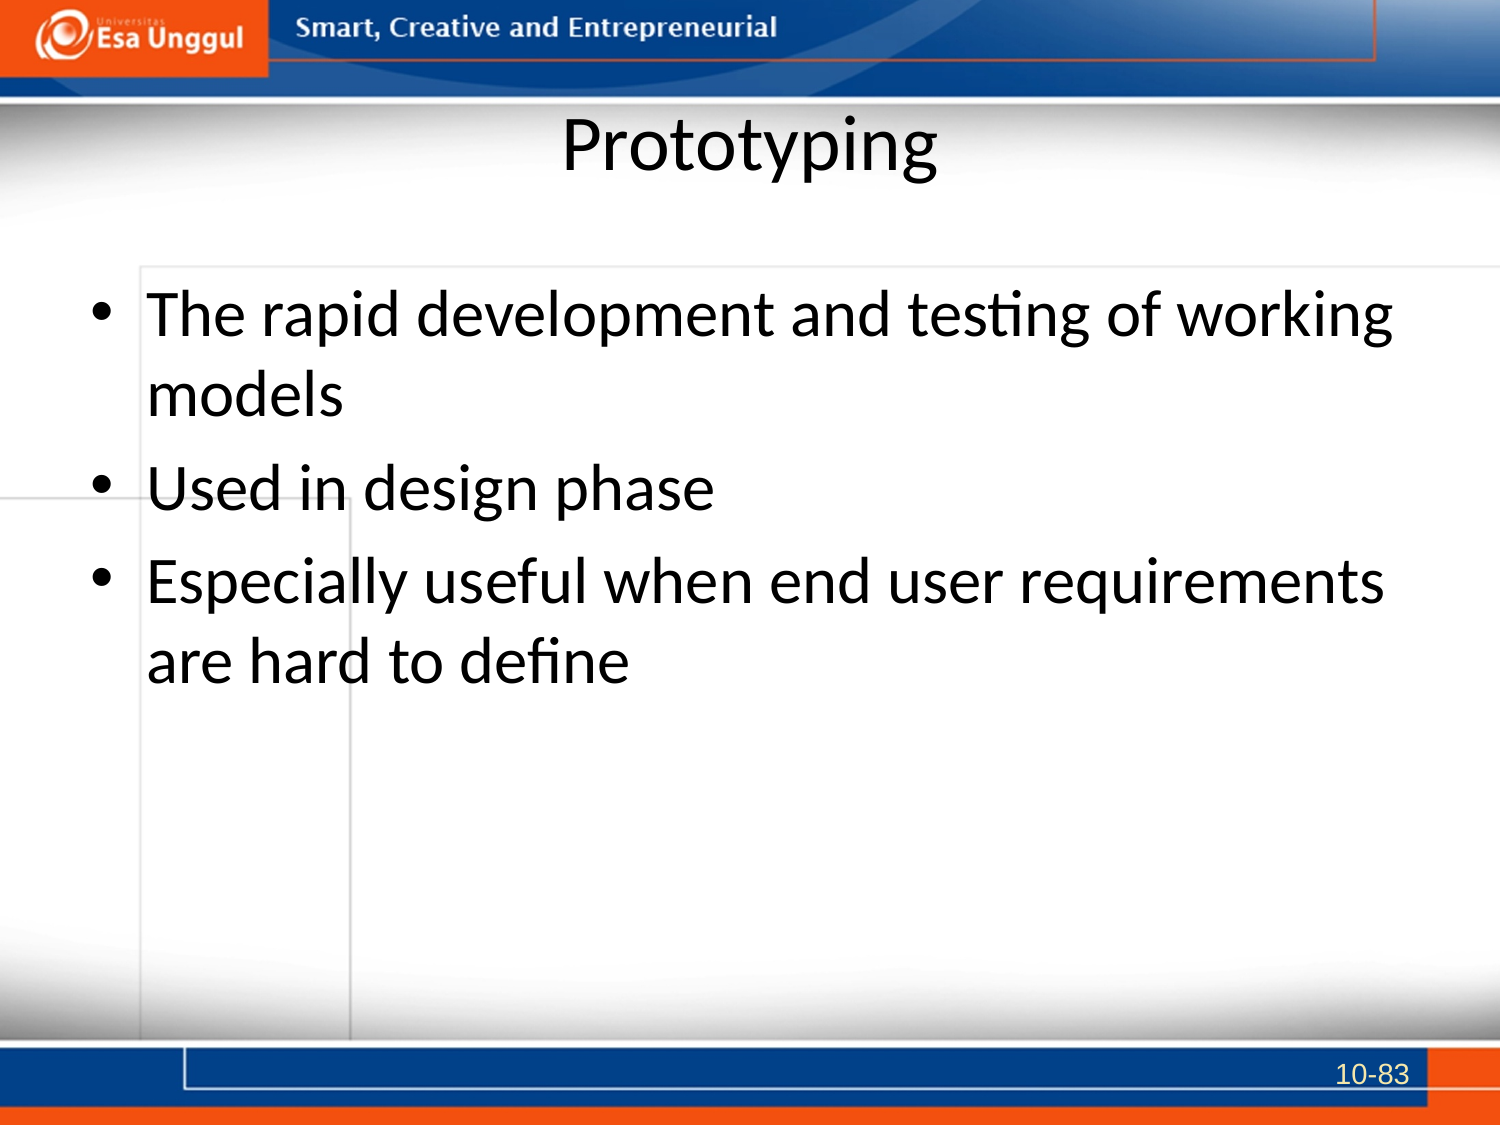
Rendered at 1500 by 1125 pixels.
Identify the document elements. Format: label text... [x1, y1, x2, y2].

list The rapid development and testing of working models Used in design phase Especially useful when end user requirements are hard to define [75, 262, 1425, 1005]
title Prototyping [75, 45, 1425, 233]
slide_number 10-83 [1074, 1042, 1425, 1103]
picture [0, 0, 1500, 1125]
